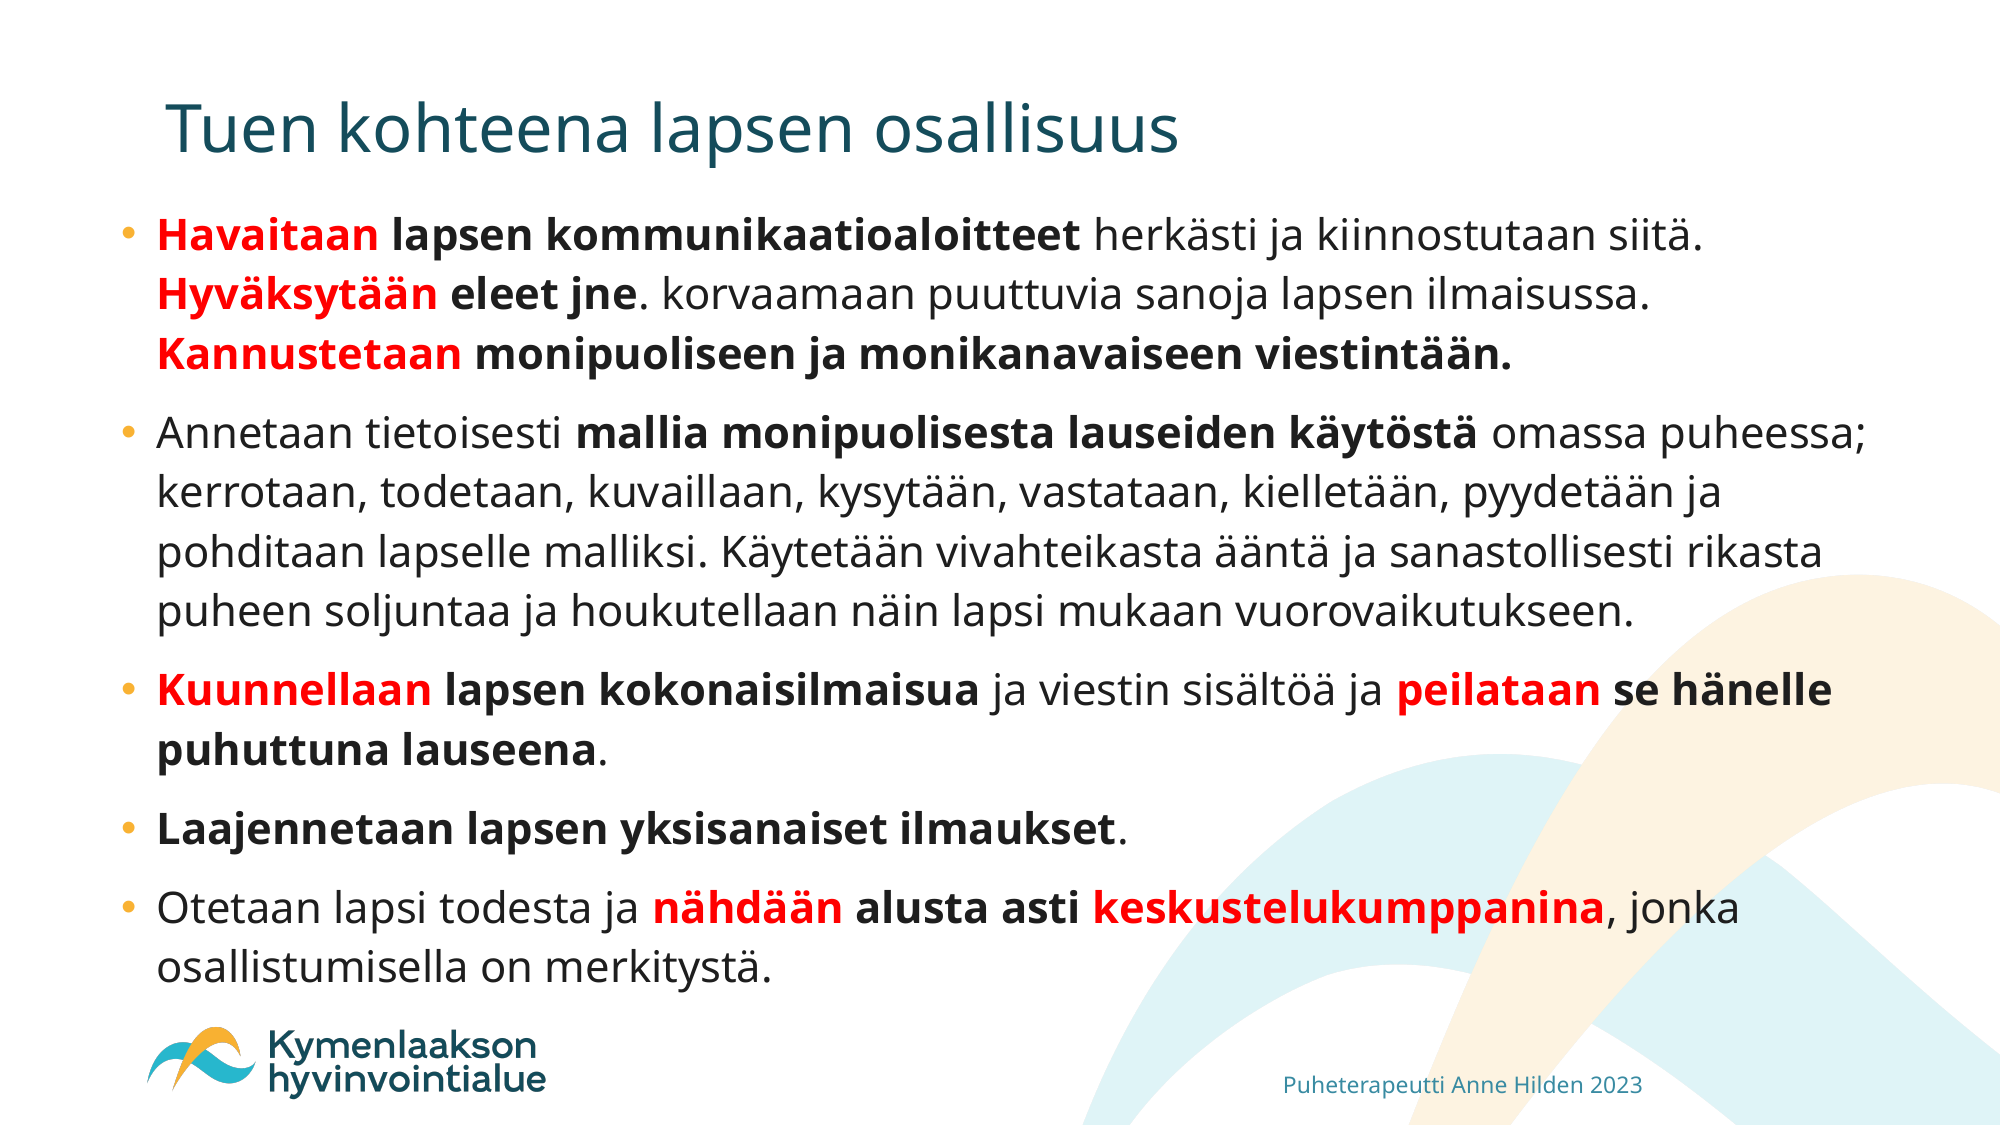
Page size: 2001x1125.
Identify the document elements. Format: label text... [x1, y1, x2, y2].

footer Puheterapeutti Anne Hilden 2023 [1246, 1054, 1644, 1114]
picture [120, 280, 2000, 1125]
title Tuen kohteena lapsen osallisuus [150, 44, 1877, 192]
list Havaitaan lapsen kommunikaatioaloitteet herkästi ja kiinnostutaan siitä. Hyväksytään eleet jne. korvaamaan puuttuvia sanoja lapsen ilmaisussa. Kannustetaan monipuoliseen ja monikanavaiseen viestintään. Annetaan tietoisesti mallia monipuolisesta lauseiden käytöstä omassa puheessa; kerrotaan, todetaan, kuvaillaan, kysytään, vastataan, kielletään, pyydetään ja pohditaan lapselle malliksi. Käytetään vivahteikasta ääntä ja sanastollisesti rikasta puheen soljuntaa ja houkutellaan näin lapsi mukaan vuorovaikutukseen. Kuunnellaan lapsen kokonaisilmaisua ja viestin sisältöä ja peilataan se hänelle puhuttuna lauseena. Laajennetaan lapsen yksisanaiset ilmaukset. Otetaan lapsi todesta ja nähdään alusta asti keskustelukumppanina, jonka osallistumisella on merkitystä. [106, 192, 1915, 1012]
